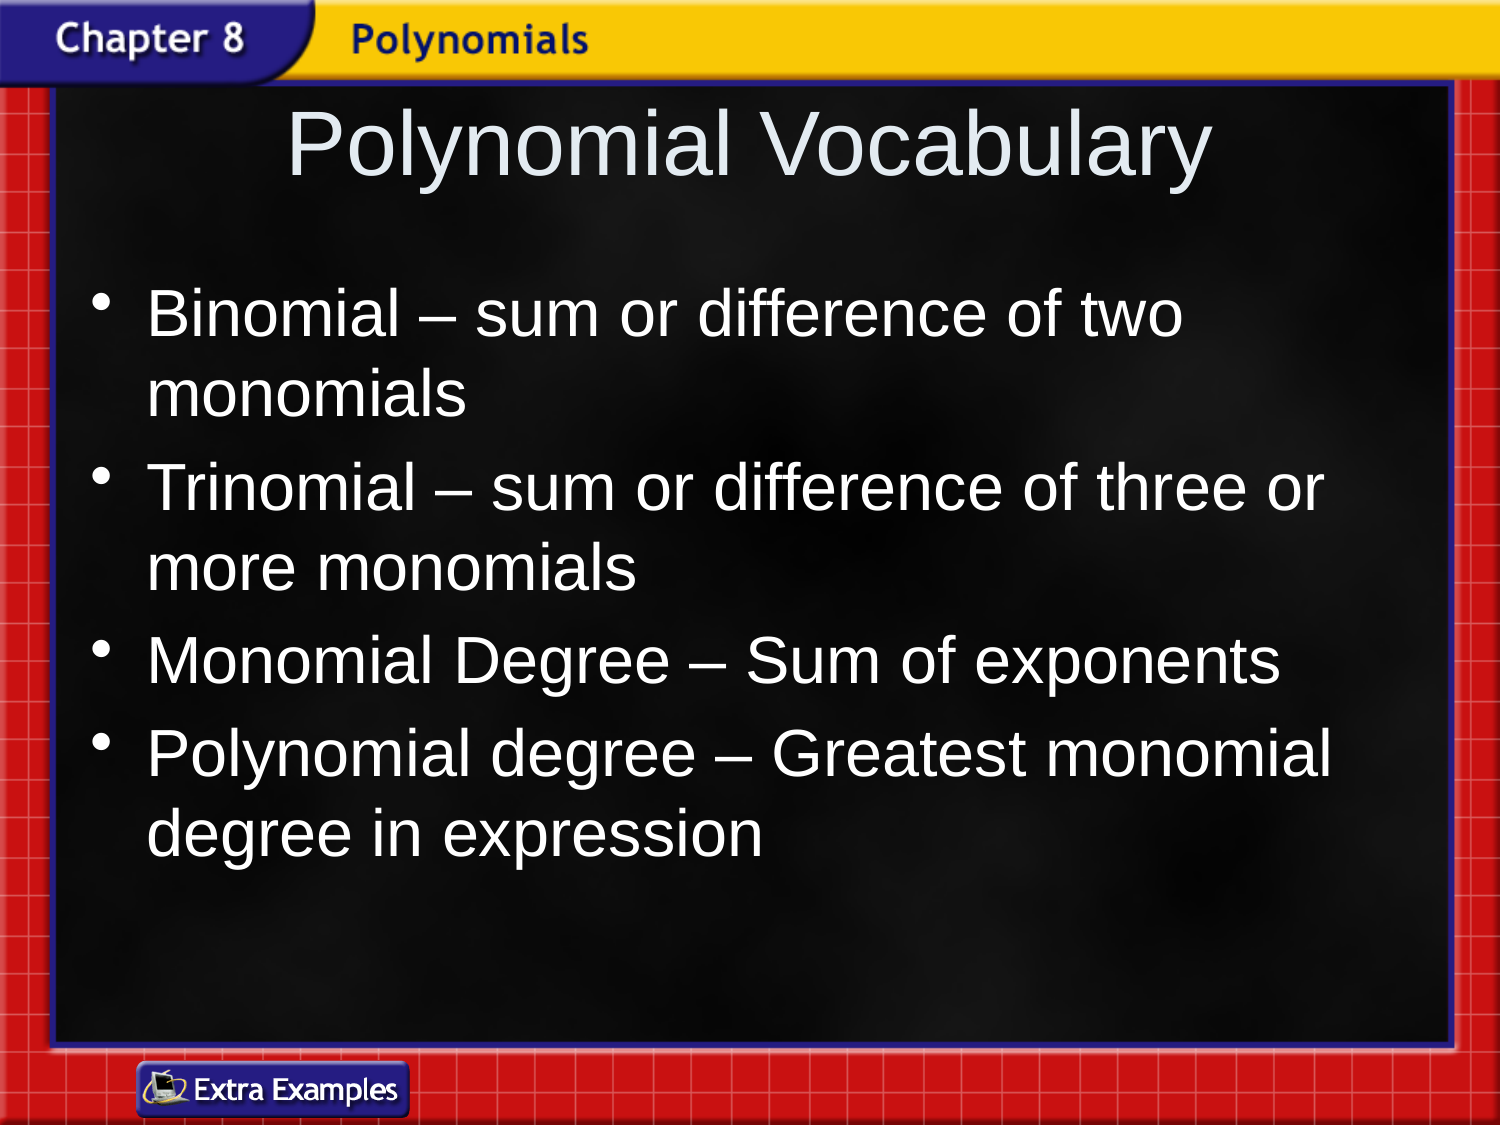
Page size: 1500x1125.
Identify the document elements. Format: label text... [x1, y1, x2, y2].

title Polynomial Vocabulary [74, 44, 1426, 233]
picture [0, 0, 1500, 1125]
list Binomial – sum or difference of two monomials Trinomial – sum or difference of three or more monomials Monomial Degree – Sum of exponents Polynomial degree – Greatest monomial degree in expression [74, 262, 1426, 1006]
